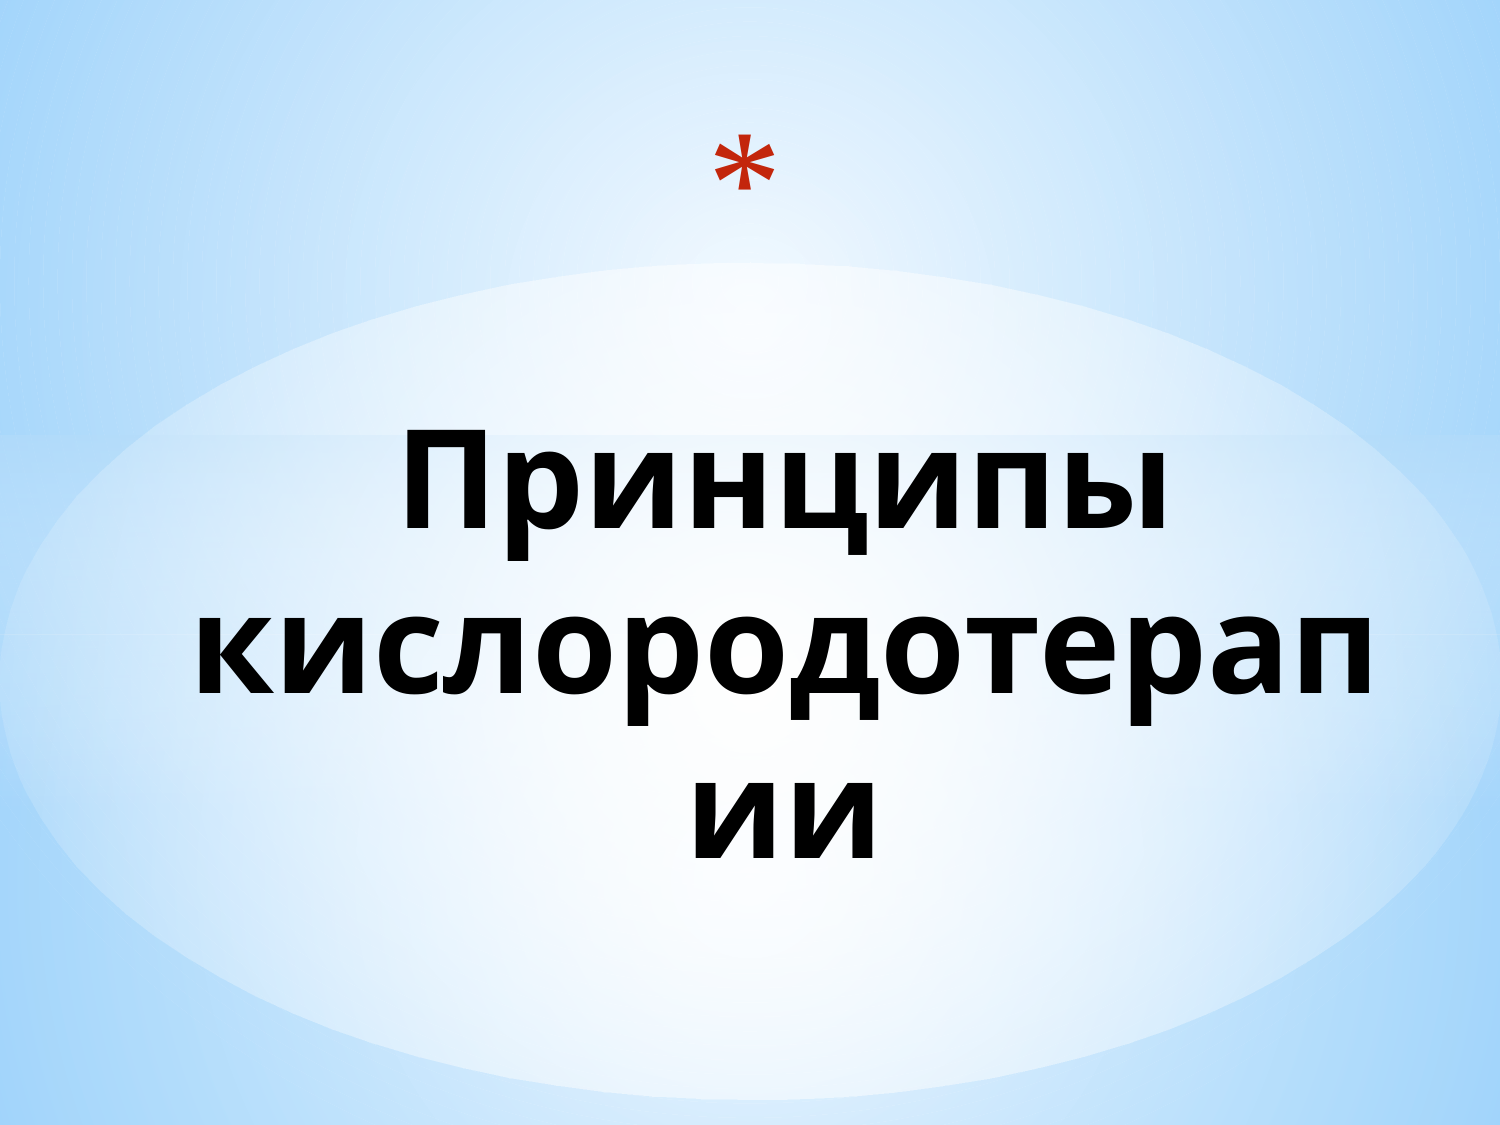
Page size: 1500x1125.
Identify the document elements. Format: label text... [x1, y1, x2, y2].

title Принципы кислородотерапии [29, 113, 1436, 894]
